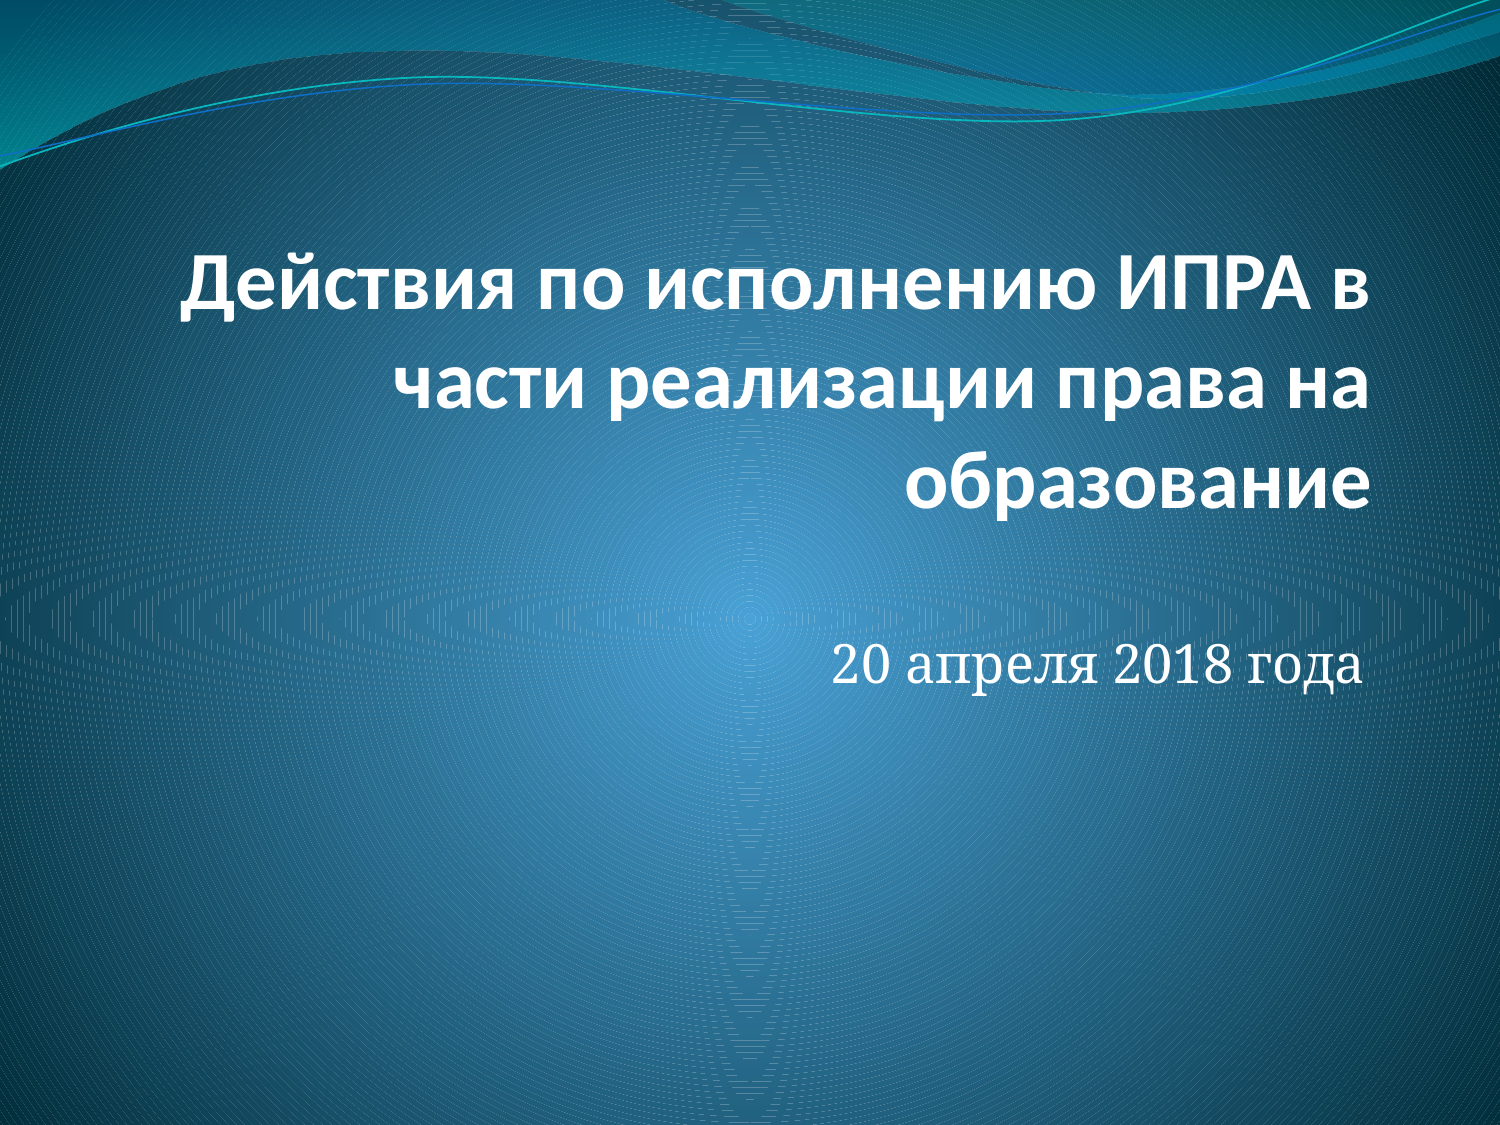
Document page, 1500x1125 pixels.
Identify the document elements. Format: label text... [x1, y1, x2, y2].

title Действия по исполнению ИПРА в части реализации права на образование [87, 224, 1376, 525]
subtitle 20 апреля 2018 года [87, 621, 1376, 818]
